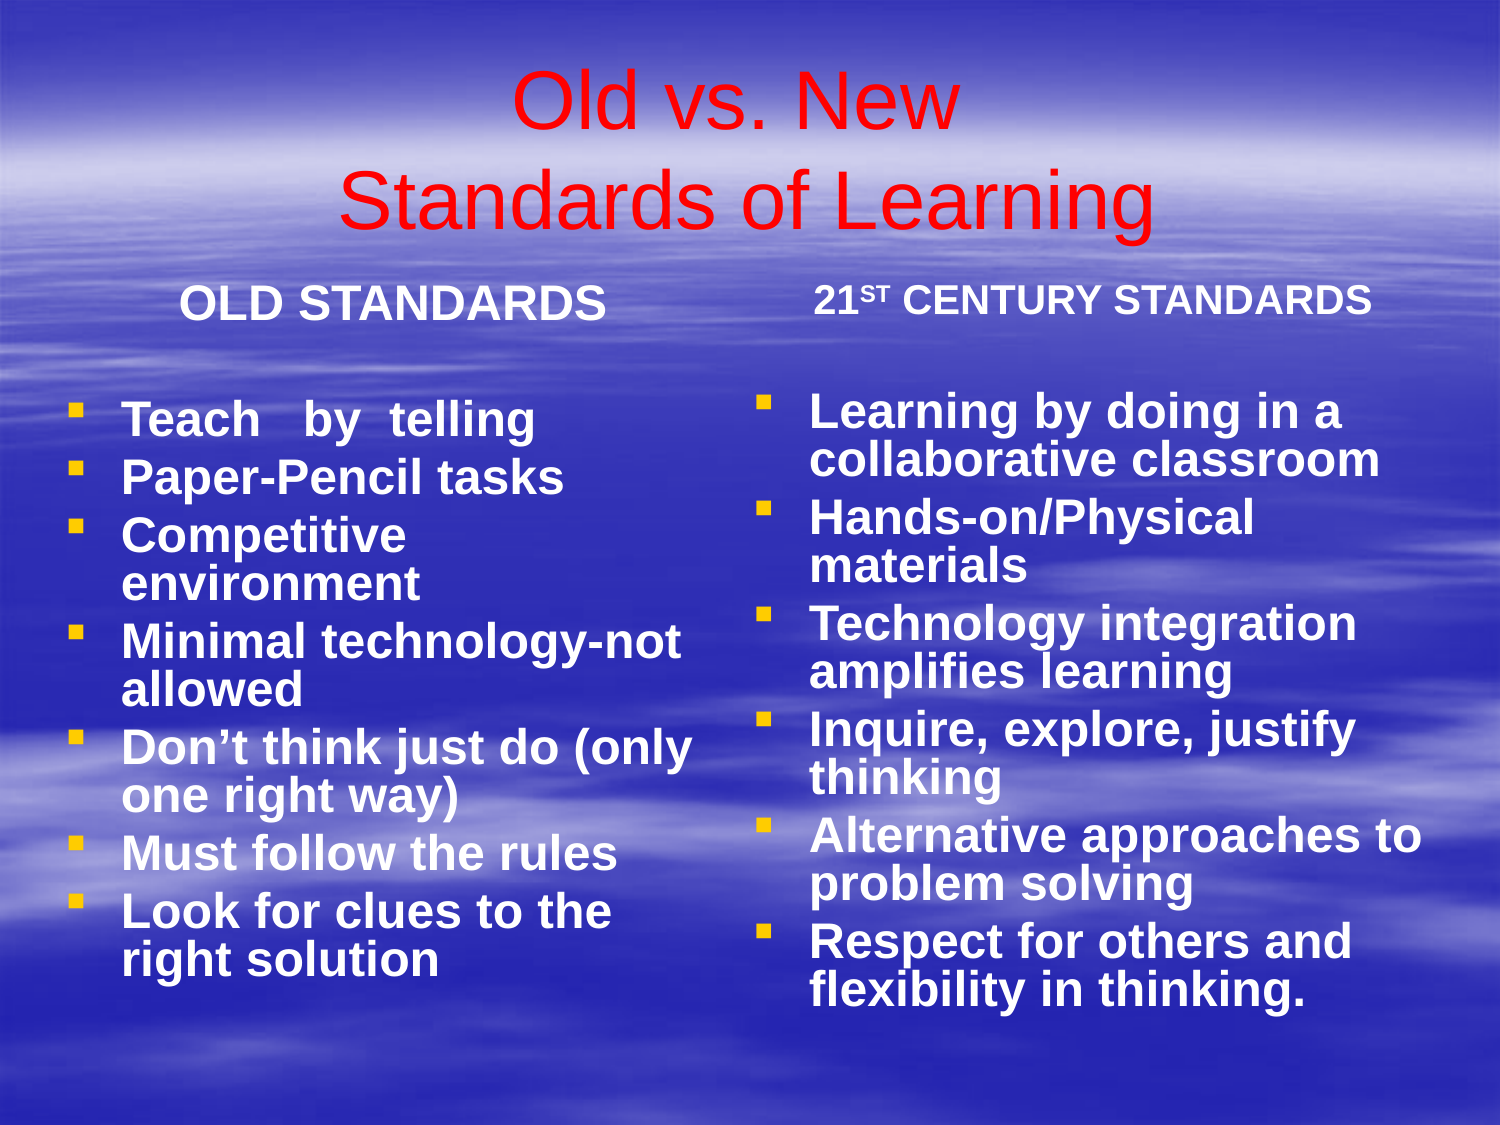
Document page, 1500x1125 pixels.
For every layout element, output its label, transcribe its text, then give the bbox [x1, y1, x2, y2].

title Old vs. New Standards of Learning [49, 37, 1446, 256]
list OLD STANDARDS Teach by telling Paper-Pencil tasks Competitive environment Minimal technology-not allowed Don’t think just do (only one right way) Must follow the rules Look for clues to the right solution [49, 274, 737, 1001]
list 21ST CENTURY STANDARDS Learning by doing in a collaborative classroom Hands-on/Physical materials Technology integration amplifies learning Inquire, explore, justify thinking Alternative approaches to problem solving Respect for others and flexibility in thinking. [737, 274, 1449, 1088]
